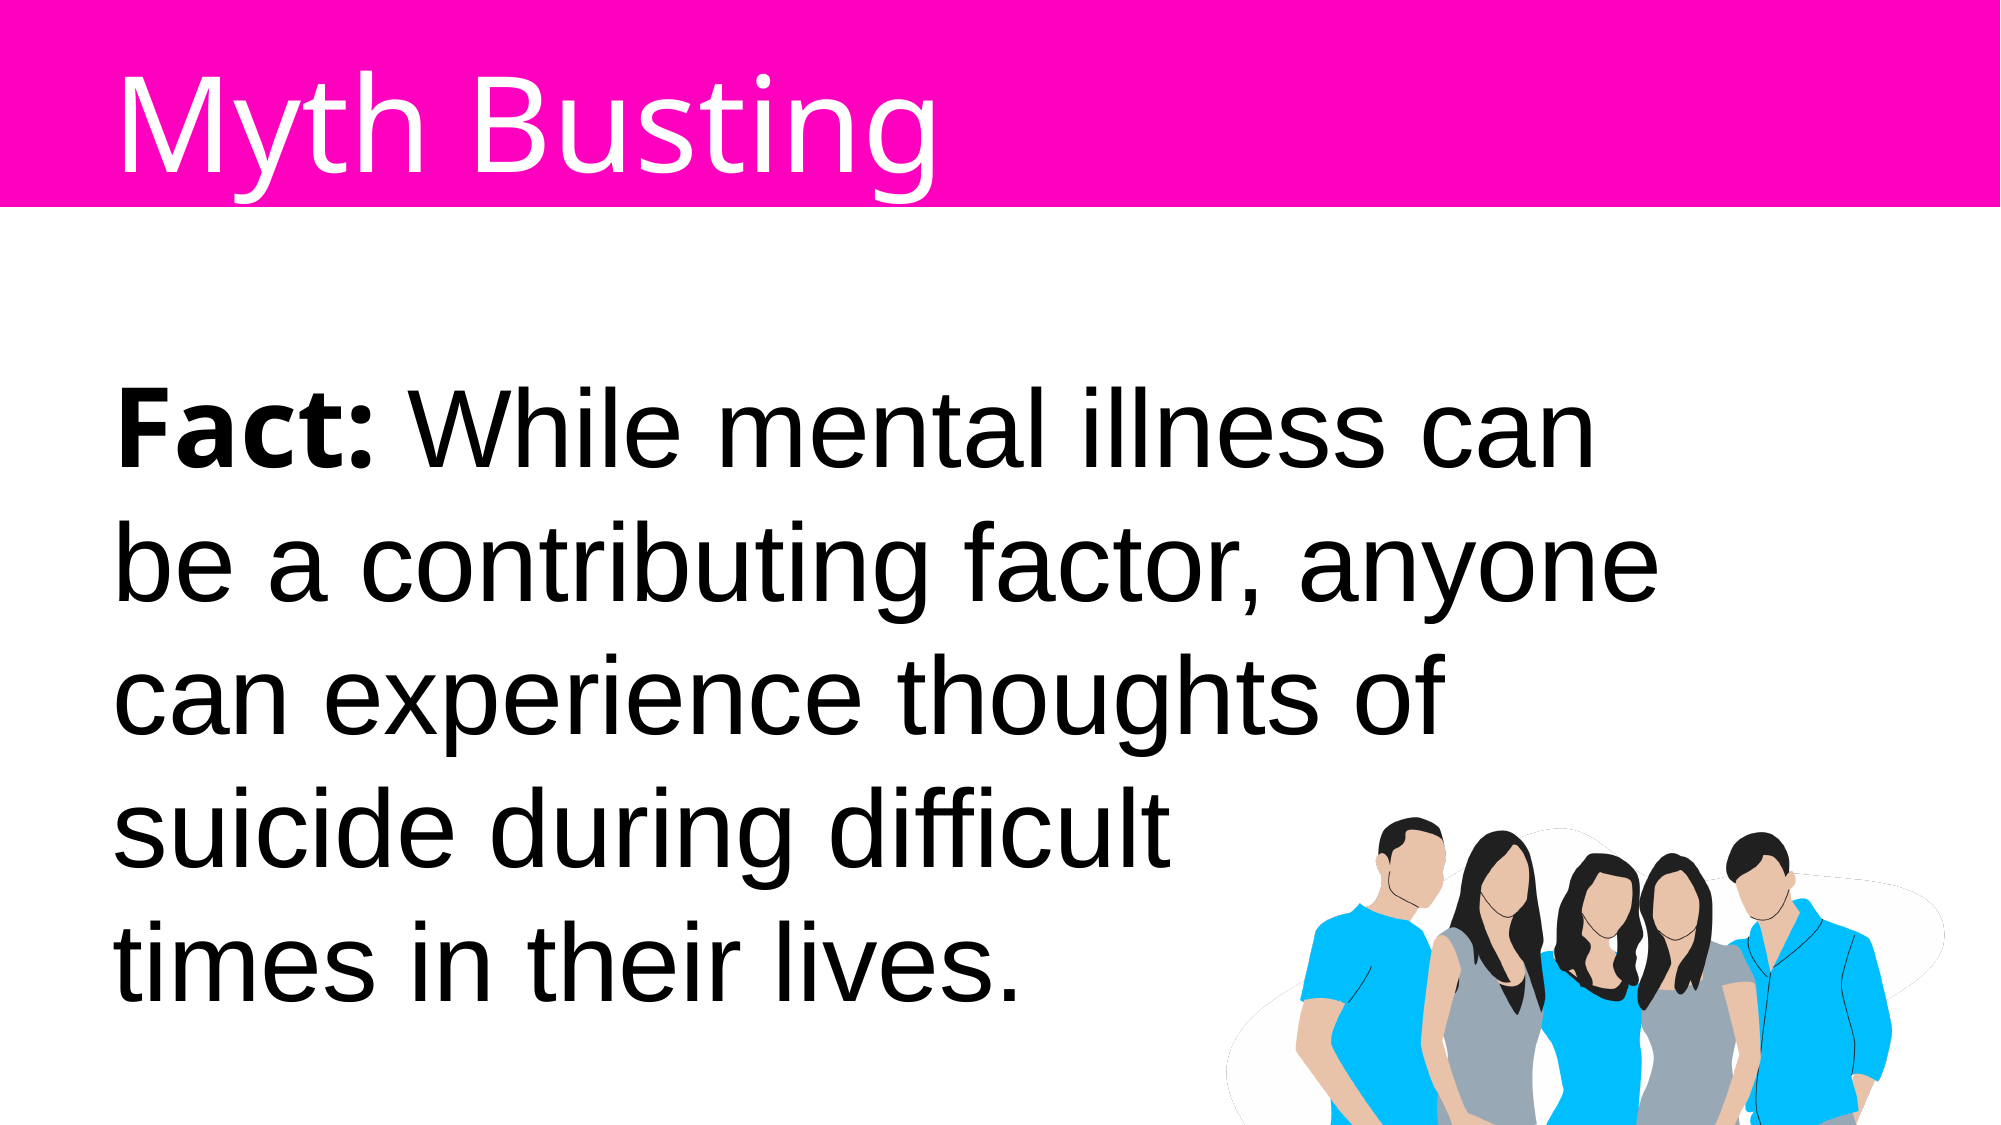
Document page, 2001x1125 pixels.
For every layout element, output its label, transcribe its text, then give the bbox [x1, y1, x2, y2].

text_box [0, 0, 2000, 208]
text_box Fact: While mental illness can be a contributing factor, anyone can experience thoughts of suicide during difficult times in their lives. [112, 356, 1735, 1024]
text_box [1213, 816, 2000, 1125]
